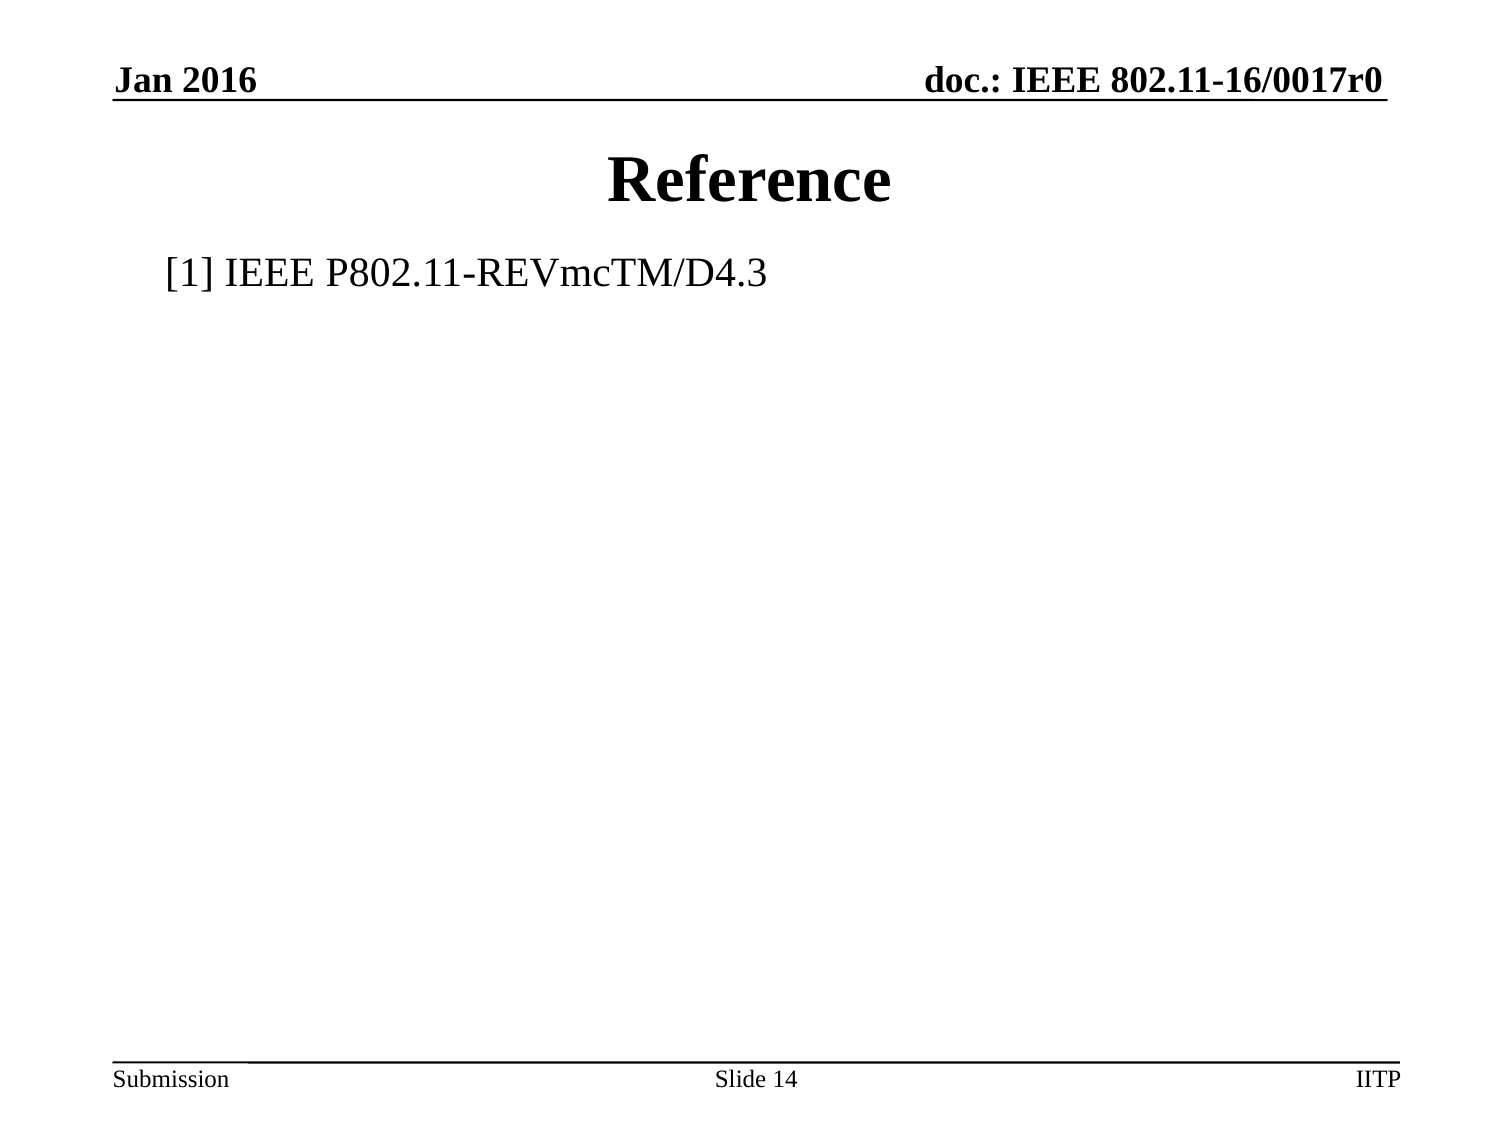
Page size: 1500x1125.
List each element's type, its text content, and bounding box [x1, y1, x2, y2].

footer IITP [949, 1061, 1402, 1093]
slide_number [114, 0, 272, 101]
title Reference [112, 87, 1388, 237]
list [1] IEEE P802.11-REVmcTM/D4.3 [74, 237, 1388, 1013]
slide_number Slide 14 [712, 1061, 800, 1093]
